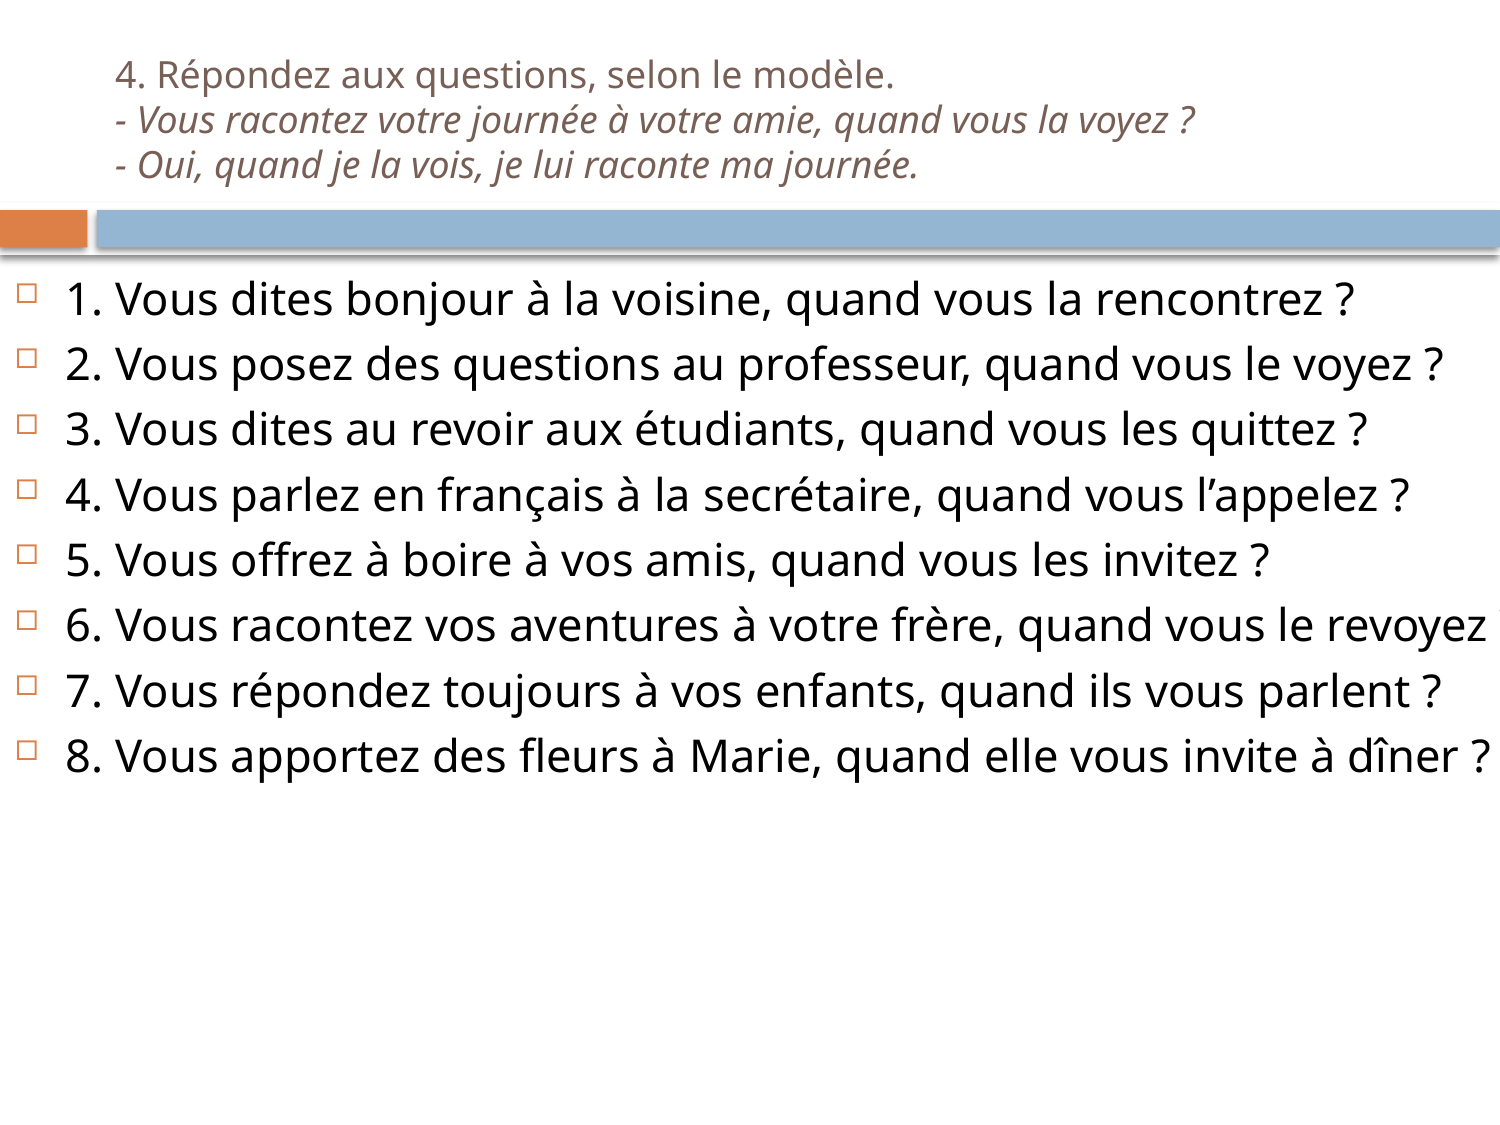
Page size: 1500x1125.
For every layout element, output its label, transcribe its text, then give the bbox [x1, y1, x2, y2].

list 1. Vous dites bonjour à la voisine, quand vous la rencontrez ? 2. Vous posez des questions au professeur, quand vous le voyez ? 3. Vous dites au revoir aux étudiants, quand vous les quittez ? 4. Vous parlez en français à la secrétaire, quand vous l’appelez ? 5. Vous offrez à boire à vos amis, quand vous les invitez ? 6. Vous racontez vos aventures à votre frère, quand vous le revoyez ? 7. Vous répondez toujours à vos enfants, quand ils vous parlent ? 8. Vous apportez des fleurs à Marie, quand elle vous invite à dîner ? [0, 262, 1500, 1000]
title 4. Répondez aux questions, selon le modèle. - Vous racontez votre journée à votre amie, quand vous la voyez ? - Oui, quand je la vois, je lui raconte ma journée. [100, 37, 1438, 200]
